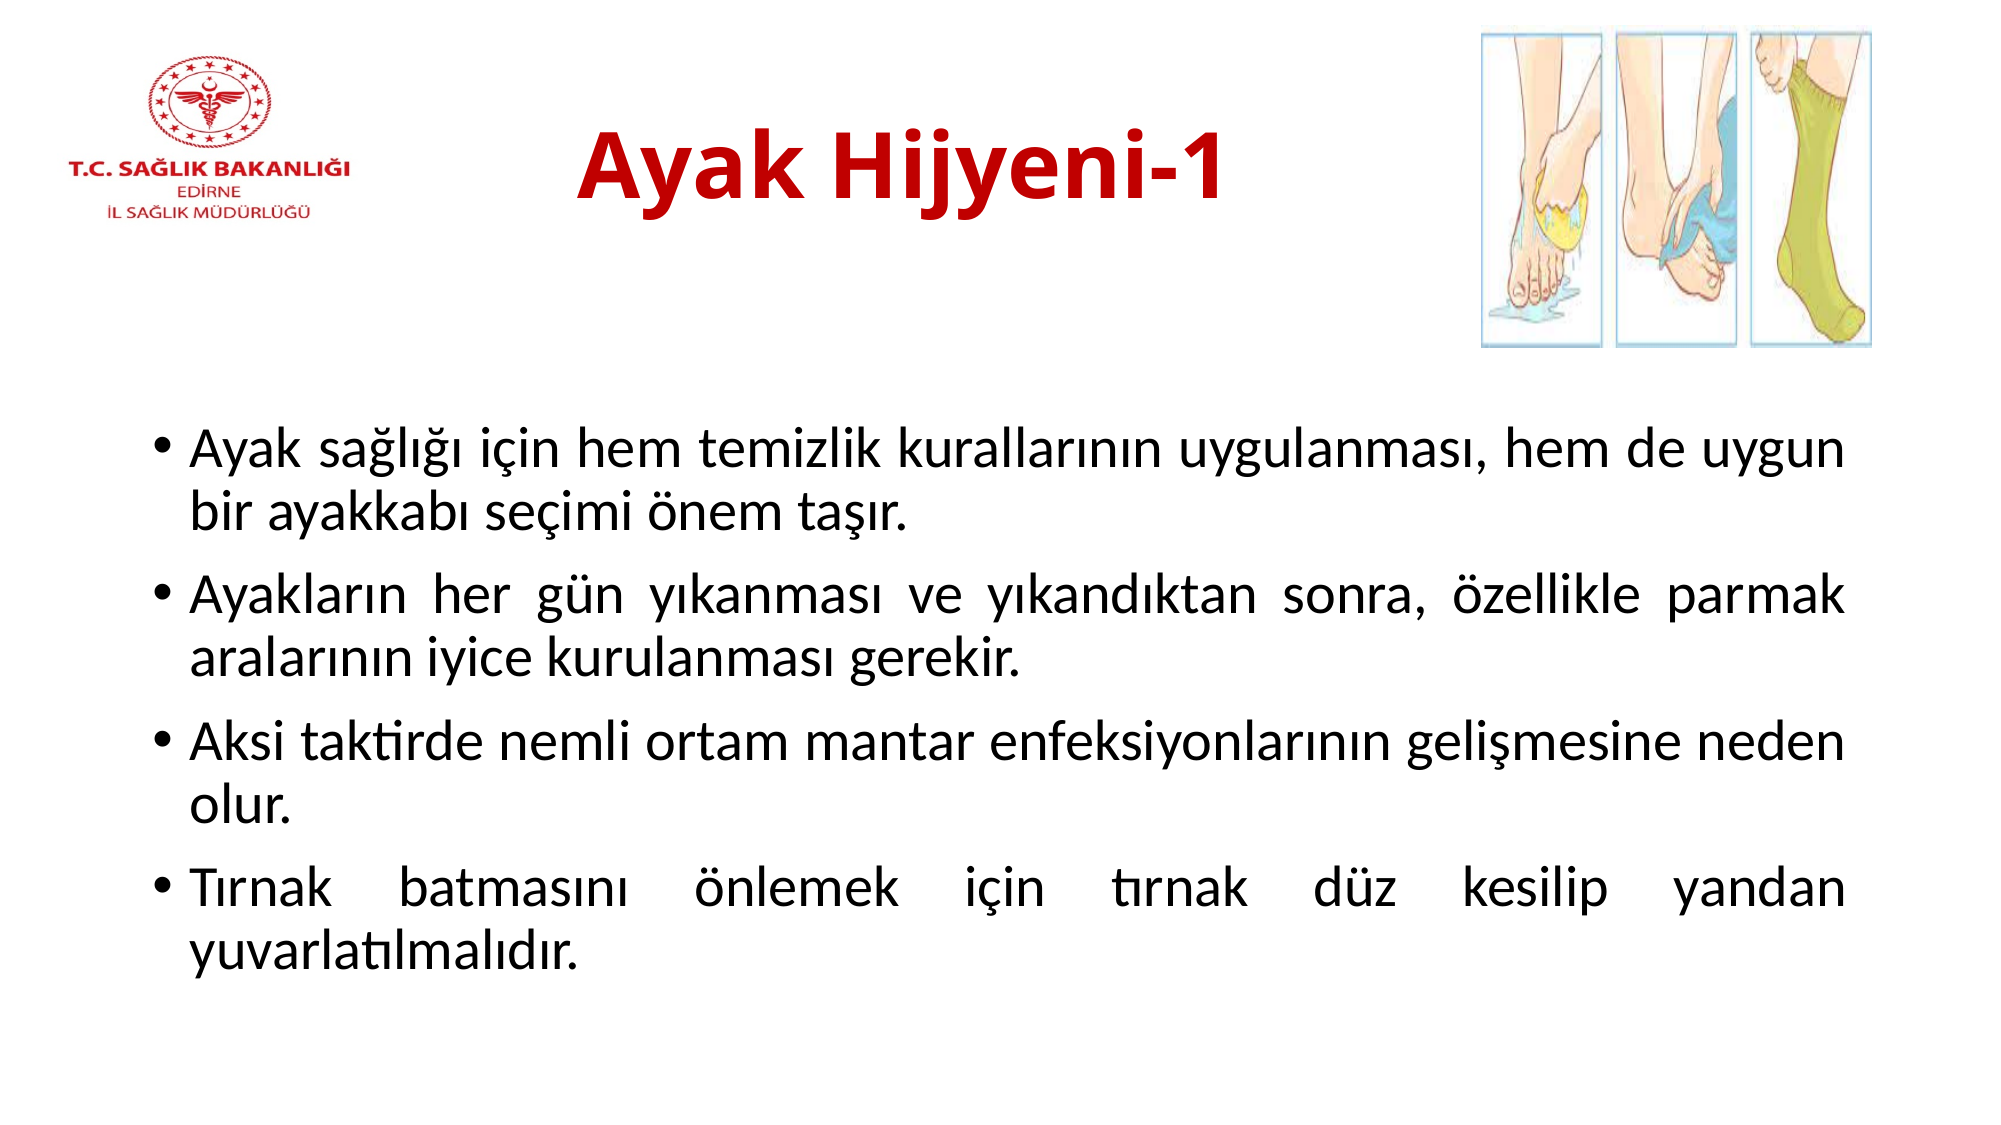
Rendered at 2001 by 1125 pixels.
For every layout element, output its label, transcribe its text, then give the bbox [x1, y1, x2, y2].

title Ayak Hijyeni-1 [562, 59, 1481, 278]
picture [1481, 25, 1872, 348]
picture [57, 43, 360, 270]
list Ayak sağlığı için hem temizlik kurallarının uygulanması, hem de uygun bir ayakkabı seçimi önem taşır. Ayakların her gün yıkanması ve yıkandıktan sonra, özellikle parmak aralarının iyice kurulanması gerekir. Aksi taktirde nemli ortam mantar enfeksiyonlarının gelişmesine neden olur. Tırnak batmasını önlemek için tırnak düz kesilip yandan yuvarlatılmalıdır. [137, 409, 1863, 1014]
